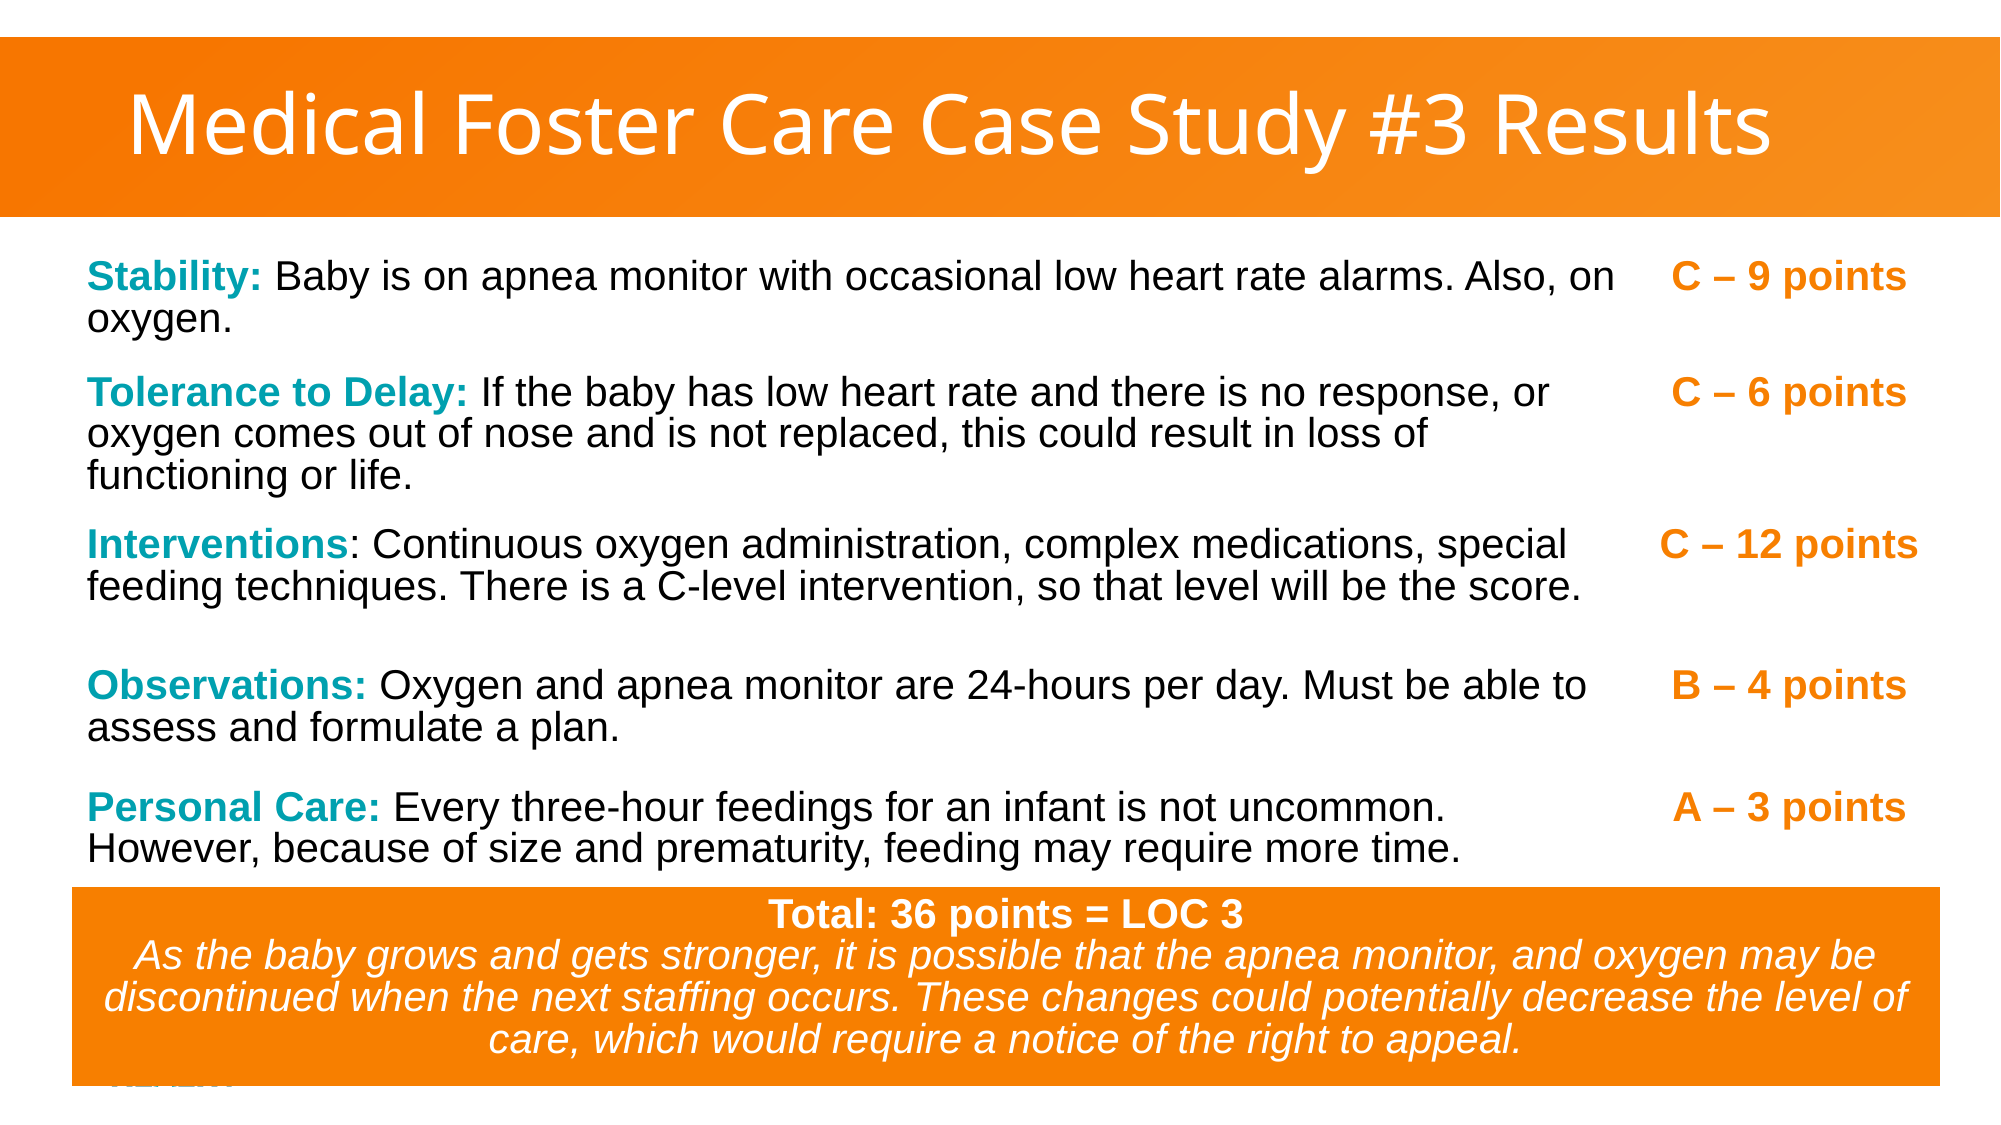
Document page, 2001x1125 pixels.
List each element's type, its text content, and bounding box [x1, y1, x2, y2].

table_cell C – 6 points [1639, 365, 1940, 518]
title Medical Foster Care Case Study #3 Results [111, 38, 1941, 217]
table_cell Total: 36 points = LOC 3 As the baby grows and gets stronger, it is possible that the apnea monitor, and oxygen may be discontinued when the next staffing occurs. These changes could potentially decrease the level of care, which would require a notice of the right to appeal. [72, 887, 1940, 1086]
table_cell Personal Care: Every three-hour feedings for an infant is not uncommon. However, because of size and prematurity, feeding may require more time. [72, 780, 1639, 887]
table_cell Observations: Oxygen and apnea monitor are 24-hours per day. Must be able to assess and formulate a plan. [72, 658, 1639, 780]
table_cell B – 4 points [1639, 658, 1940, 780]
table_cell C – 12 points [1639, 518, 1940, 658]
table_cell A – 3 points [1639, 780, 1940, 887]
table_header Stability: Baby is on apnea monitor with occasional low heart rate alarms. Also, on oxygen. [72, 250, 1639, 365]
table_cell Interventions: Continuous oxygen administration, complex medications, special feeding techniques. There is a C-level intervention, so that level will be the score. [72, 518, 1639, 658]
table_header C – 9 points [1639, 250, 1940, 365]
table_cell Tolerance to Delay: If the baby has low heart rate and there is no response, or oxygen comes out of nose and is not replaced, this could result in loss of functioning or life. [72, 365, 1639, 518]
